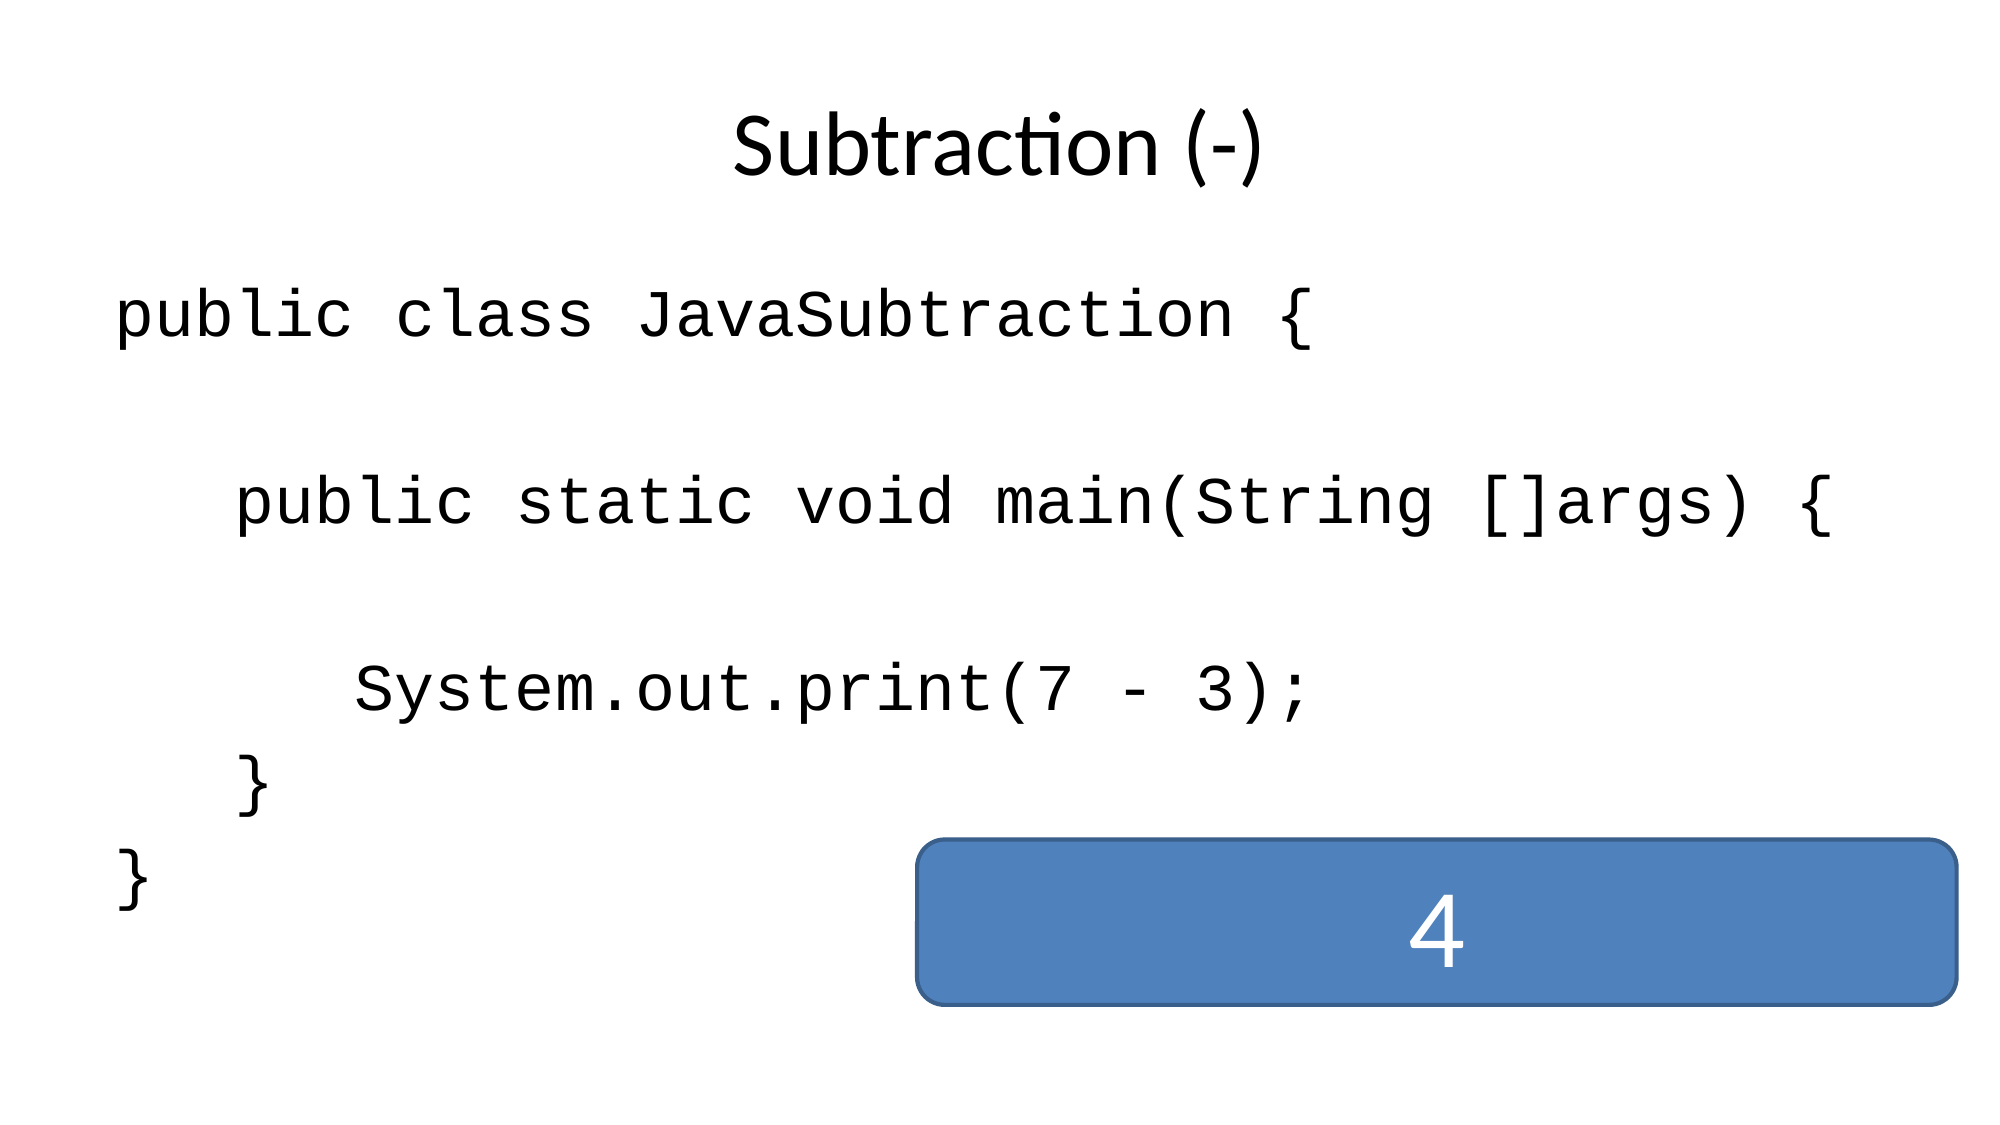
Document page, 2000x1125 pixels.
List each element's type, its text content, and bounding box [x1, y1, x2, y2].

list public class JavaSubtraction { public static void main(String []args) { System.out.print(7 - 3); } } [99, 262, 1900, 1005]
text_box 4 [914, 837, 1959, 1007]
title Subtraction (-) [99, 45, 1900, 233]
